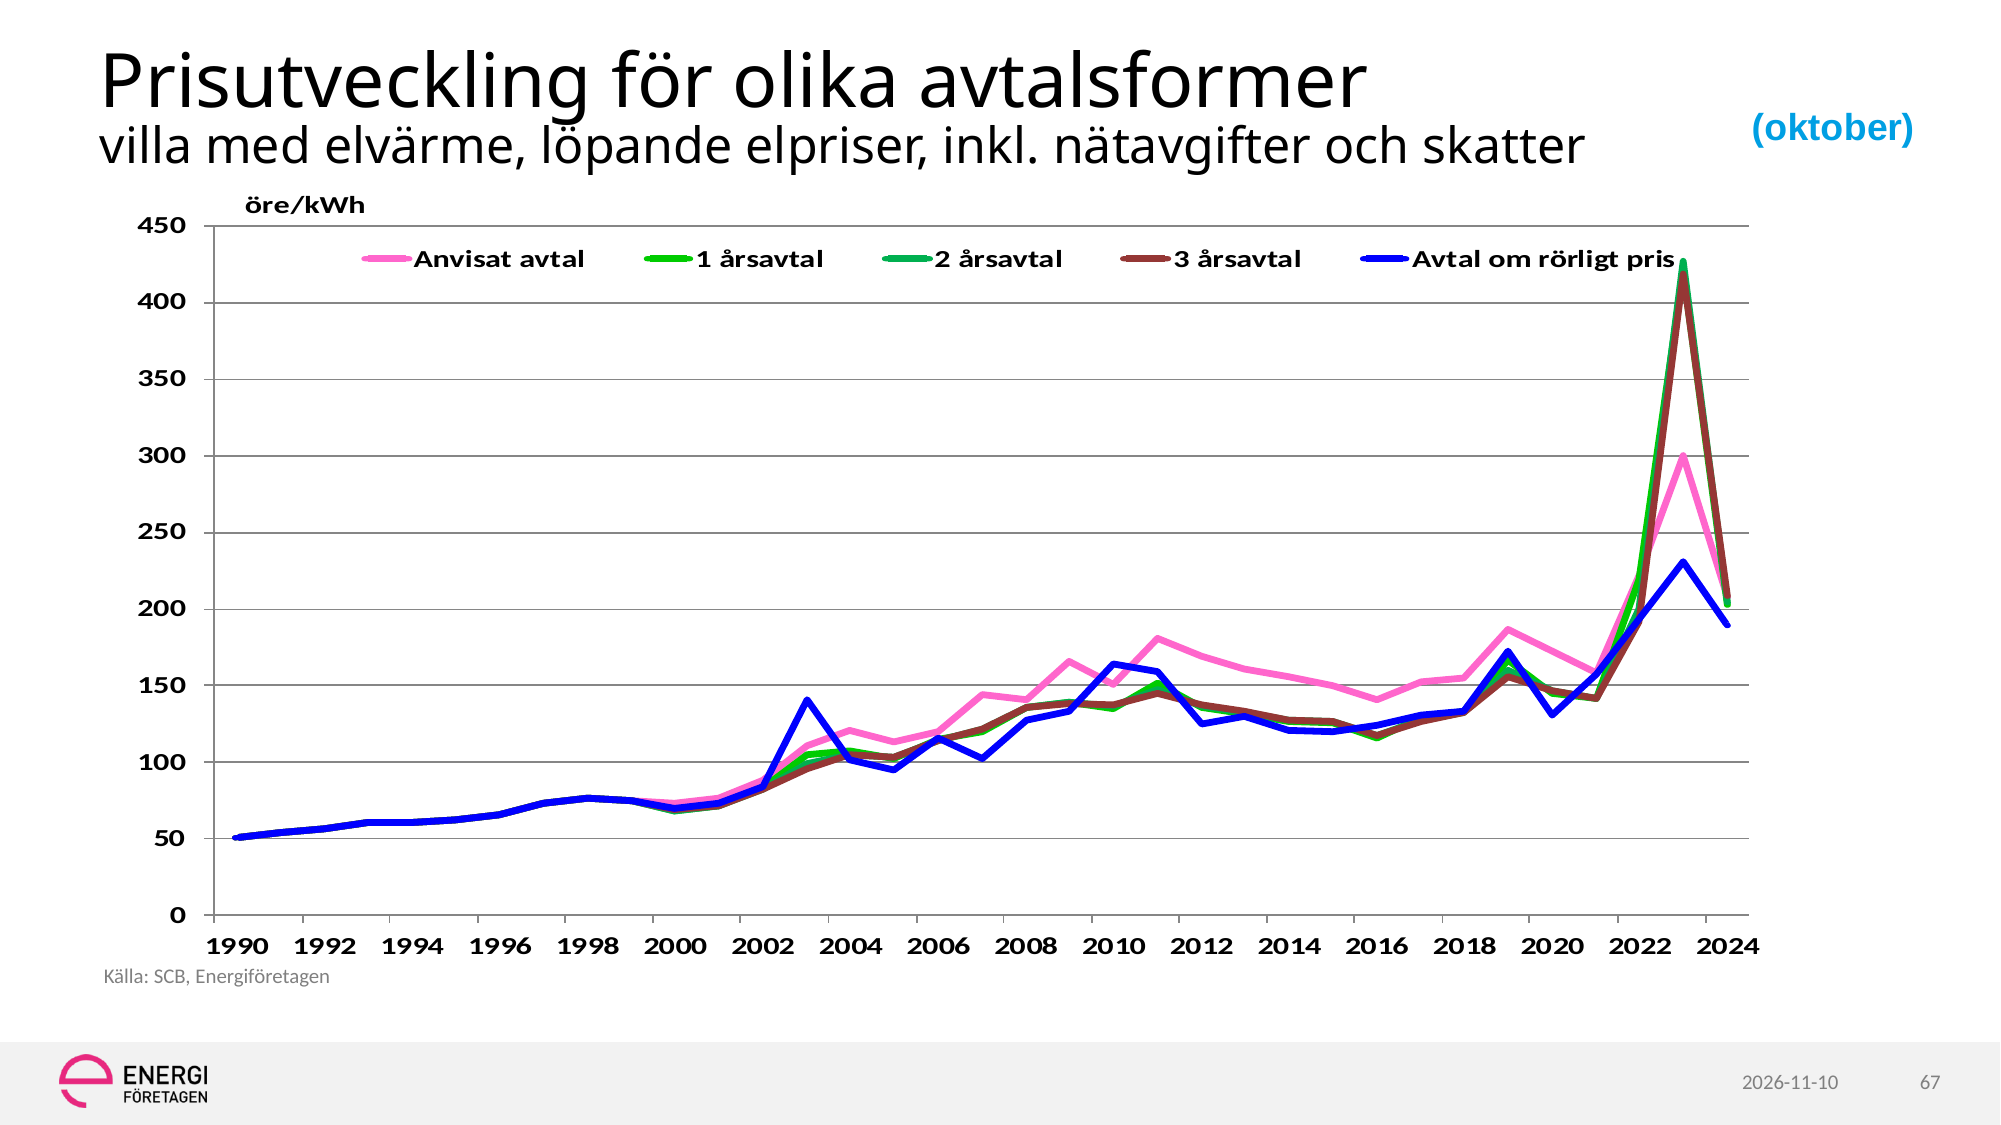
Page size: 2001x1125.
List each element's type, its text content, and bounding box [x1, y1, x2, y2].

picture [109, 168, 1789, 998]
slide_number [1742, 1068, 1854, 1099]
picture [1743, 102, 1915, 154]
picture [59, 1054, 207, 1108]
title Prisutveckling för olika avtalsformer villa med elvärme, löpande elpriser, inkl. nätavgifter och skatter [99, 30, 1900, 174]
slide_number 67 [1882, 1068, 1941, 1099]
